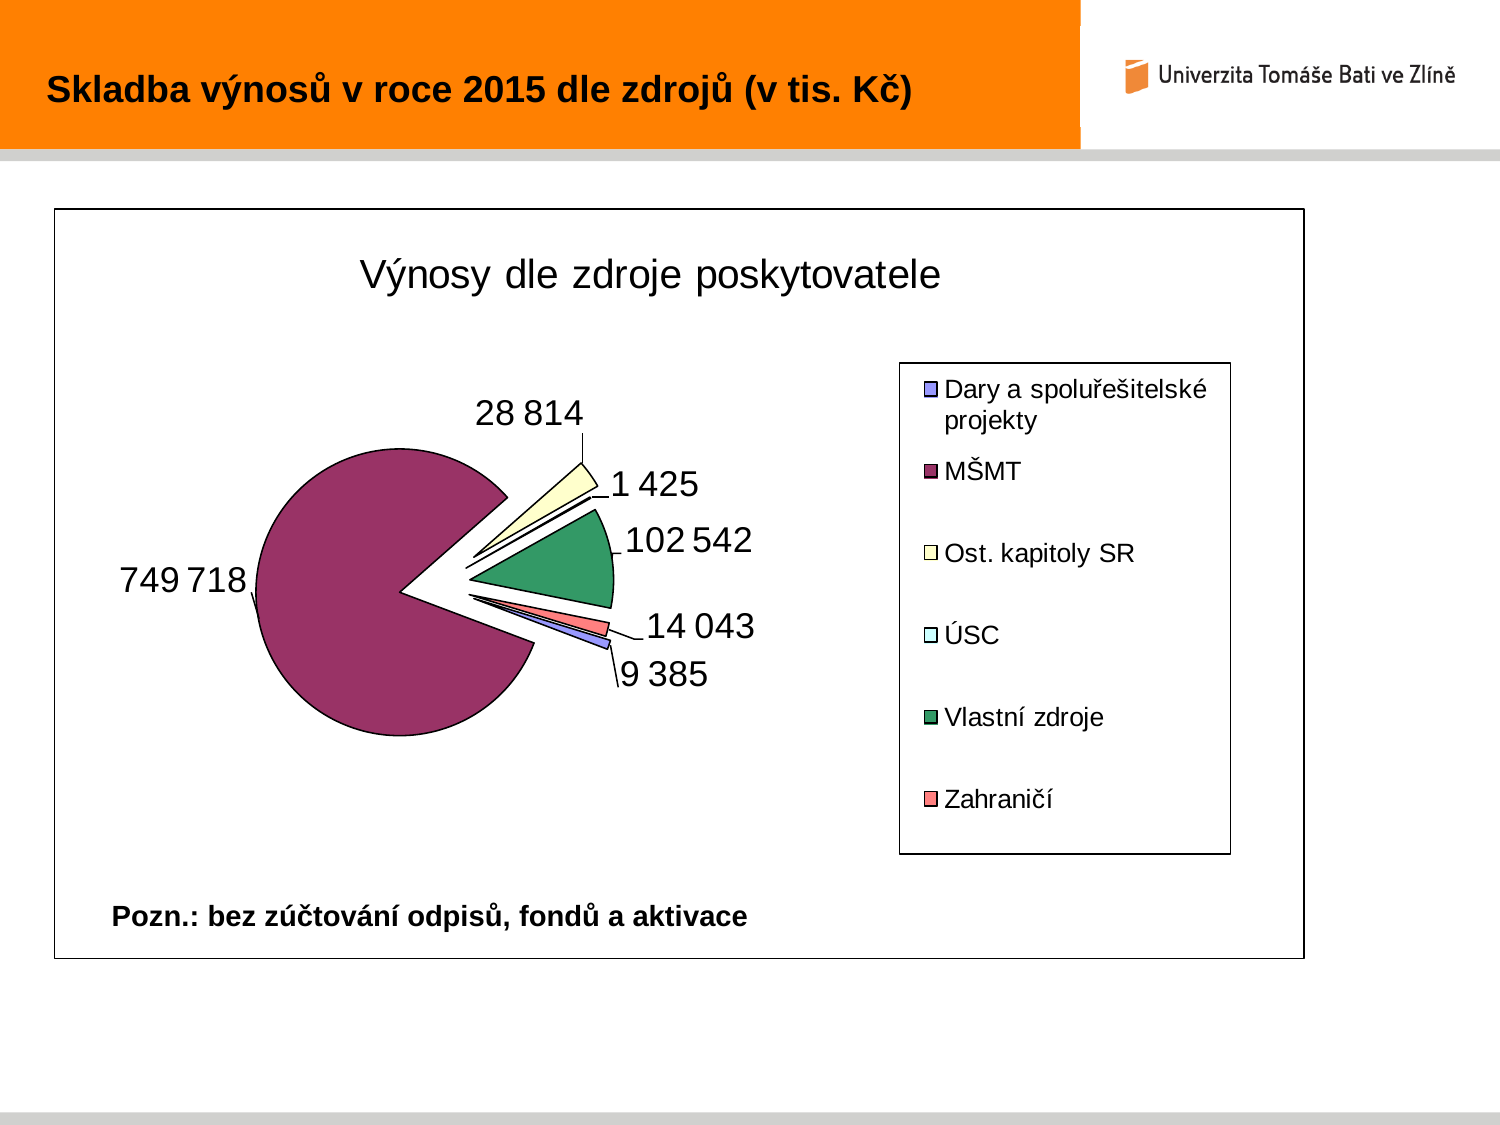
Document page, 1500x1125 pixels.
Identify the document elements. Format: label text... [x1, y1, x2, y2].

text_box Skladba výnosů v roce 2015 dle zdrojů (v tis. Kč) [0, 22, 1081, 153]
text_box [45, 200, 1313, 969]
picture [1081, 26, 1500, 127]
